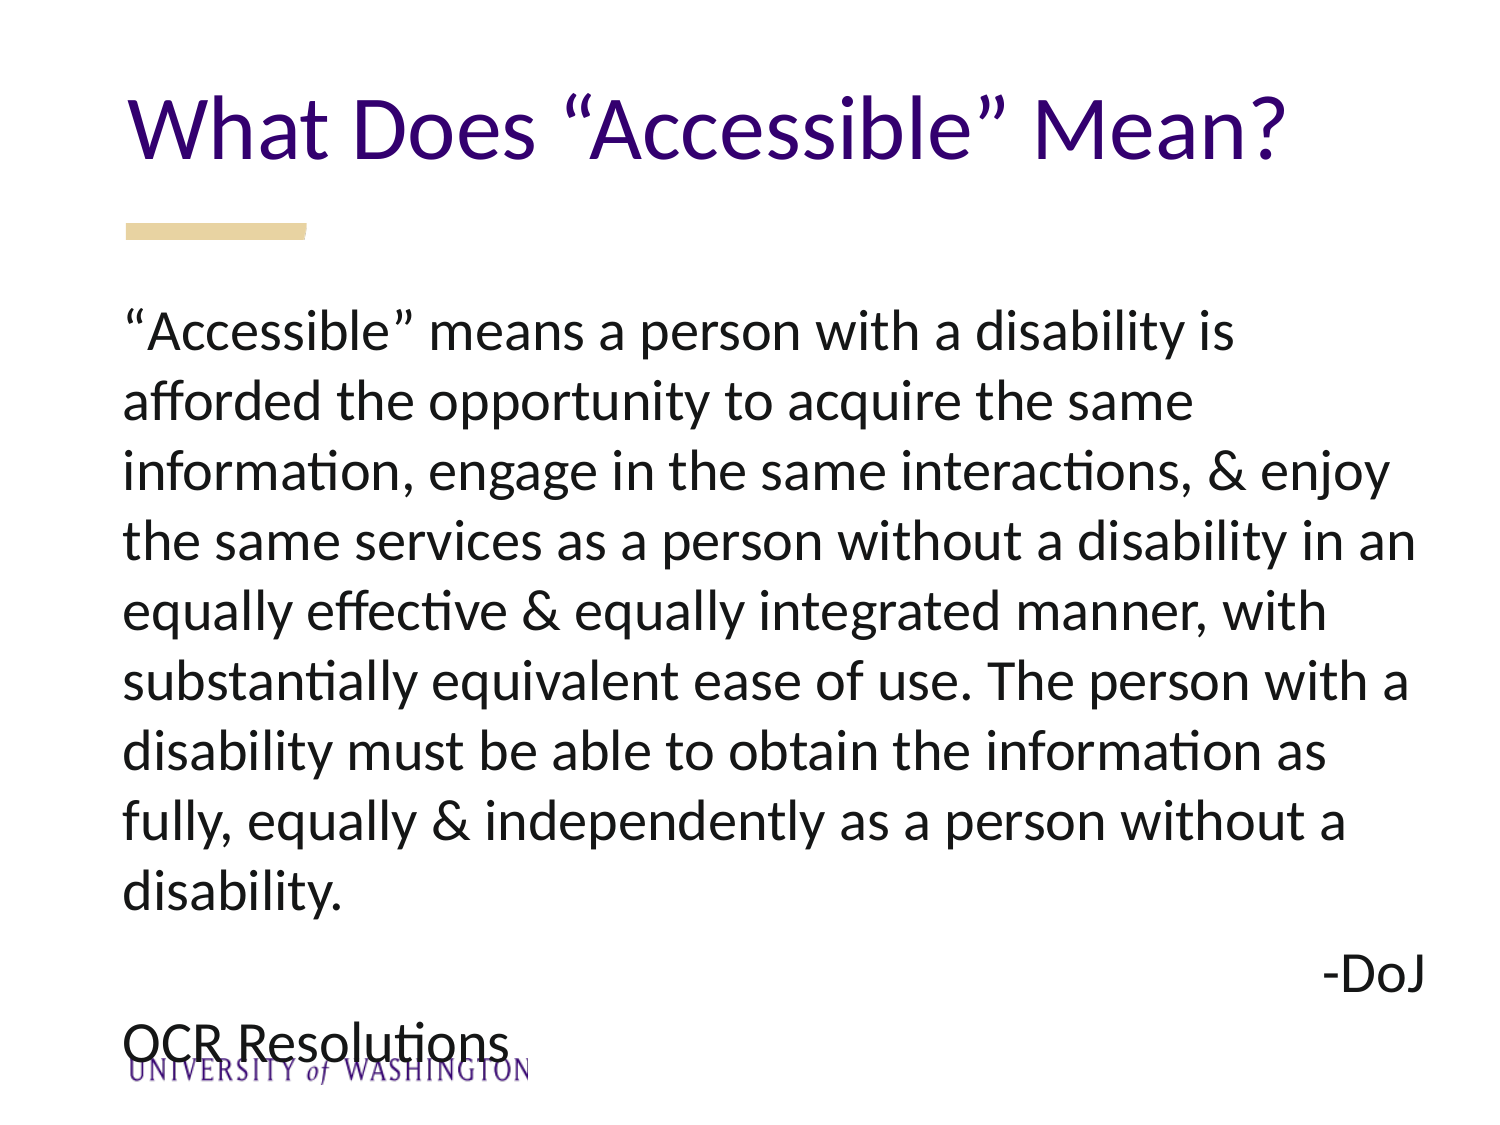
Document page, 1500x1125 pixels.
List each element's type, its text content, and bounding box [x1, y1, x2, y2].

list “Accessible” means a person with a disability is afforded the opportunity to acquire the same information, engage in the same interactions, & enjoy the same services as a person without a disability in an equally effective & equally integrated manner, with substantially equivalent ease of use. The person with a disability must be able to obtain the information as fully, equally & independently as a person without a disability. -DoJ OCR Resolutions [108, 284, 1453, 944]
title What Does “Accessible” Mean? [112, 60, 1463, 225]
